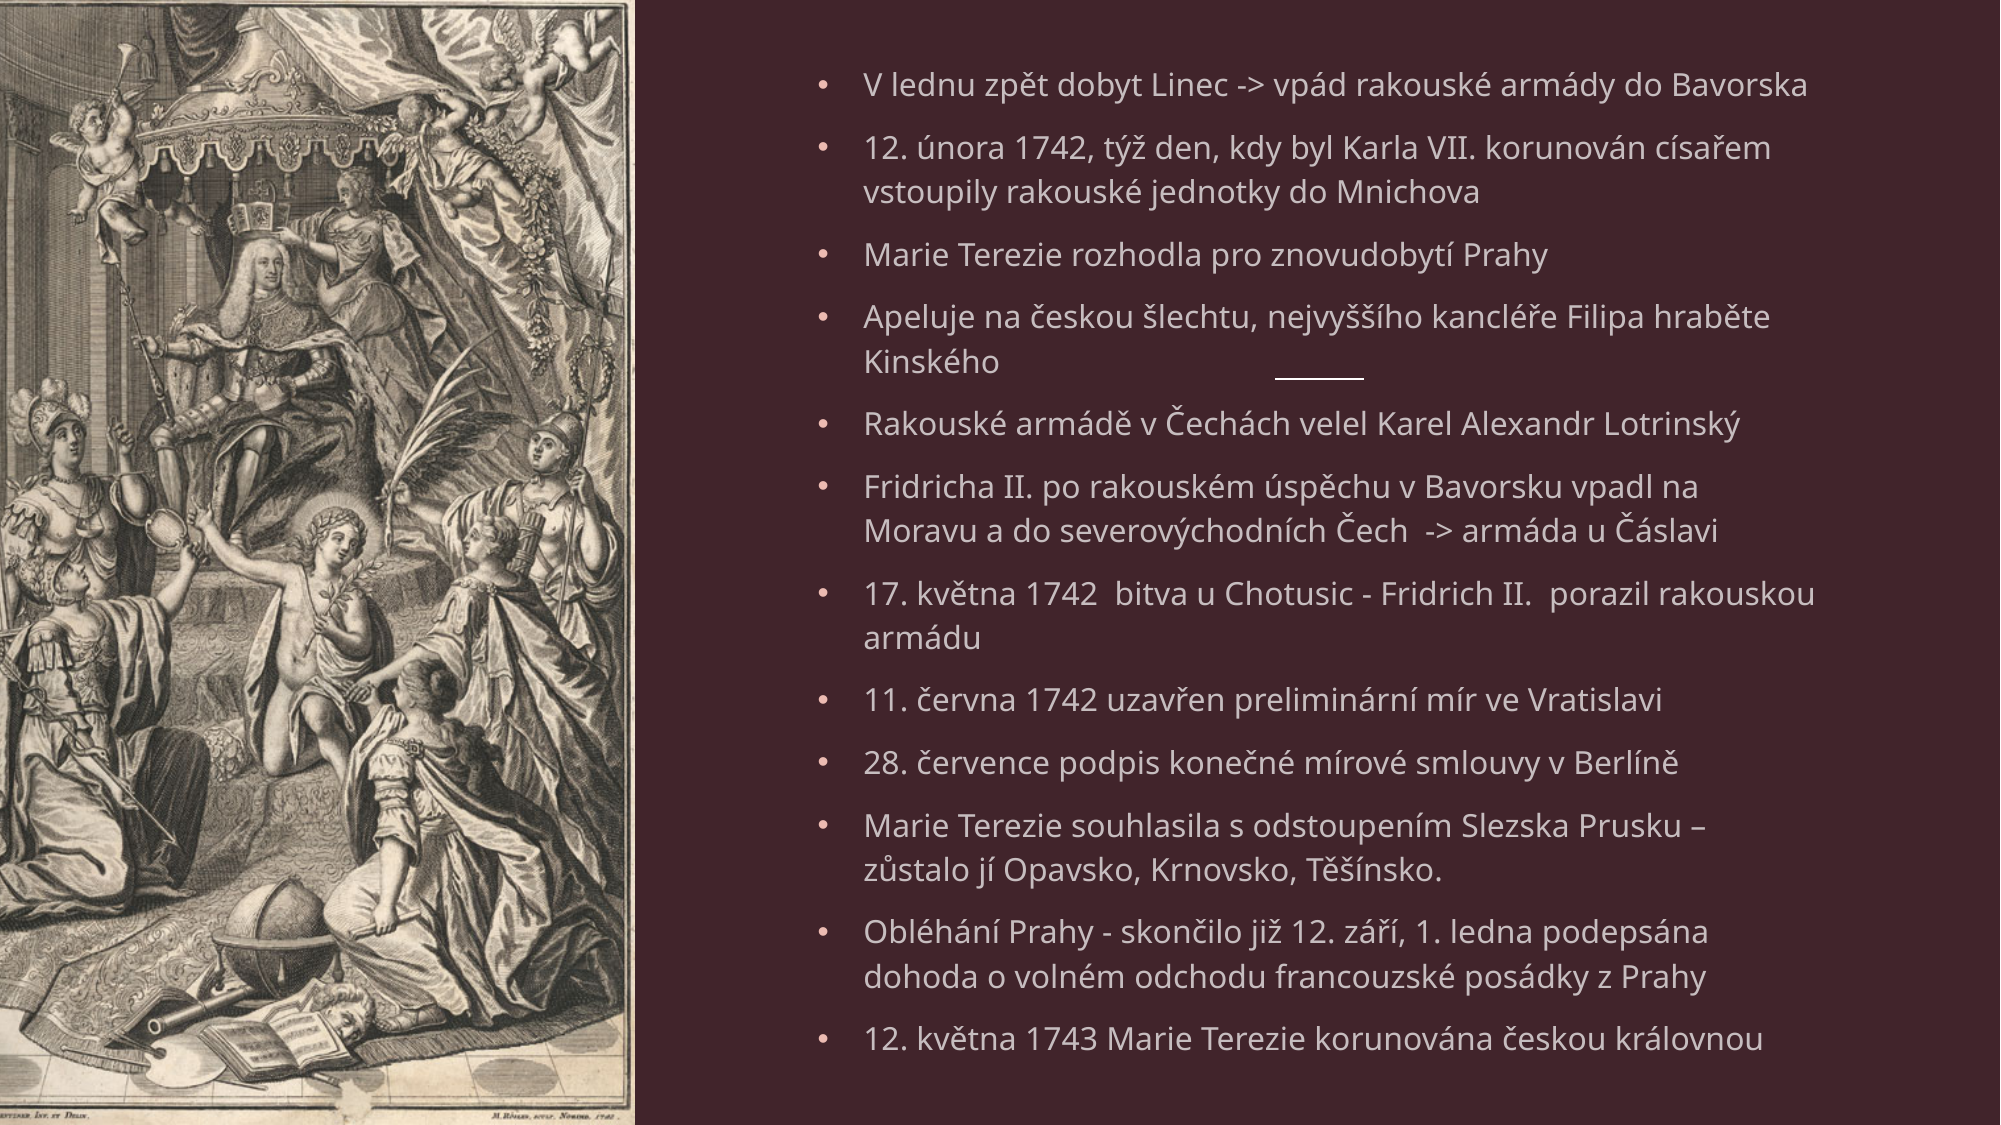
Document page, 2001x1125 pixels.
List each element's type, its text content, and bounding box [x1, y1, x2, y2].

text_box [636, 0, 2000, 1125]
list V lednu zpět dobyt Linec -> vpád rakouské armády do Bavorska 12. února 1742, týž den, kdy byl Karla VII. korunován císařem vstoupily rakouské jednotky do Mnichova Marie Terezie rozhodla pro znovudobytí Prahy Apeluje na českou šlechtu, nejvyššího kancléře Filipa hraběte Kinského Rakouské armádě v Čechách velel Karel Alexandr Lotrinský Fridricha II. po rakouském úspěchu v Bavorsku vpadl na Moravu a do severovýchodních Čech -> armáda u Čáslavi 17. května 1742 bitva u Chotusic - Fridrich II. porazil rakouskou armádu 11. června 1742 uzavřen preliminární mír ve Vratislavi 28. července podpis konečné mírové smlouvy v Berlíně Marie Terezie souhlasila s odstoupením Slezska Prusku – zůstalo jí Opavsko, Krnovsko, Těšínsko. Obléhání Prahy - skončilo již 12. září, 1. ledna podepsána dohoda o volném odchodu francouzské posádky z Prahy 12. května 1743 Marie Terezie korunována českou královnou [817, 59, 1822, 1077]
picture [0, 0, 636, 1125]
